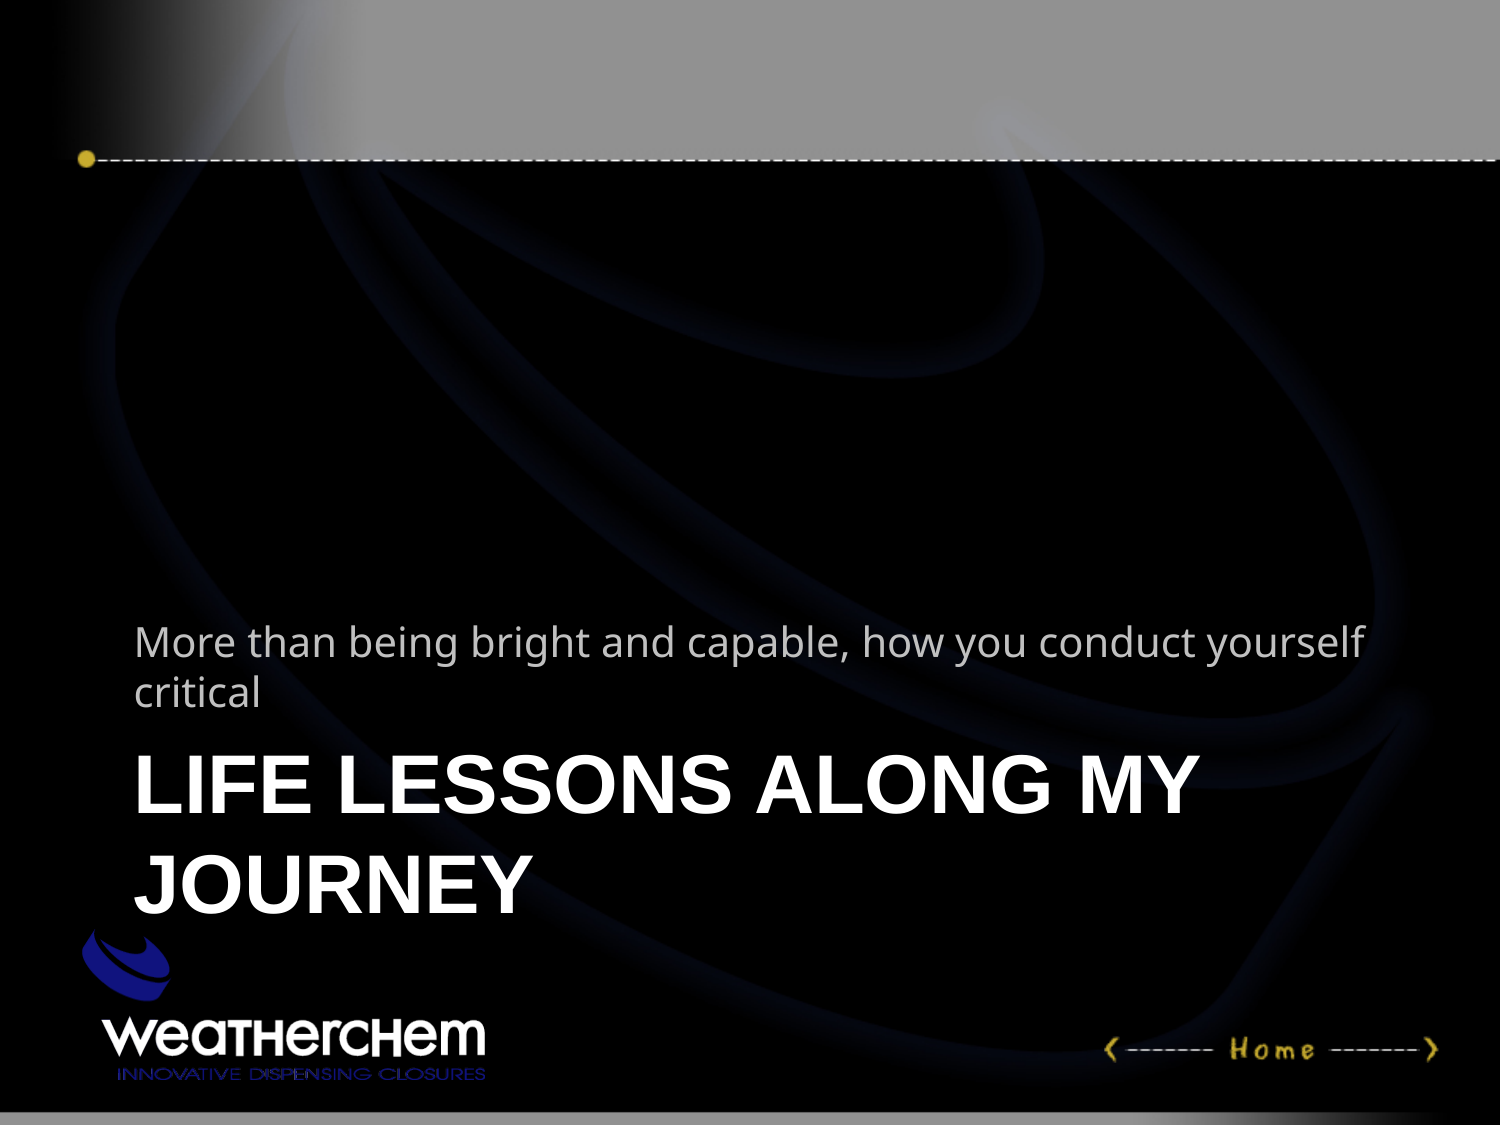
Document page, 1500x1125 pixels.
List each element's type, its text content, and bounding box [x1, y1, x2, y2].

title Life lessons along my journey [118, 724, 1394, 947]
picture [0, 0, 1500, 1125]
list More than being bright and capable, how you conduct yourself critical [118, 476, 1394, 724]
